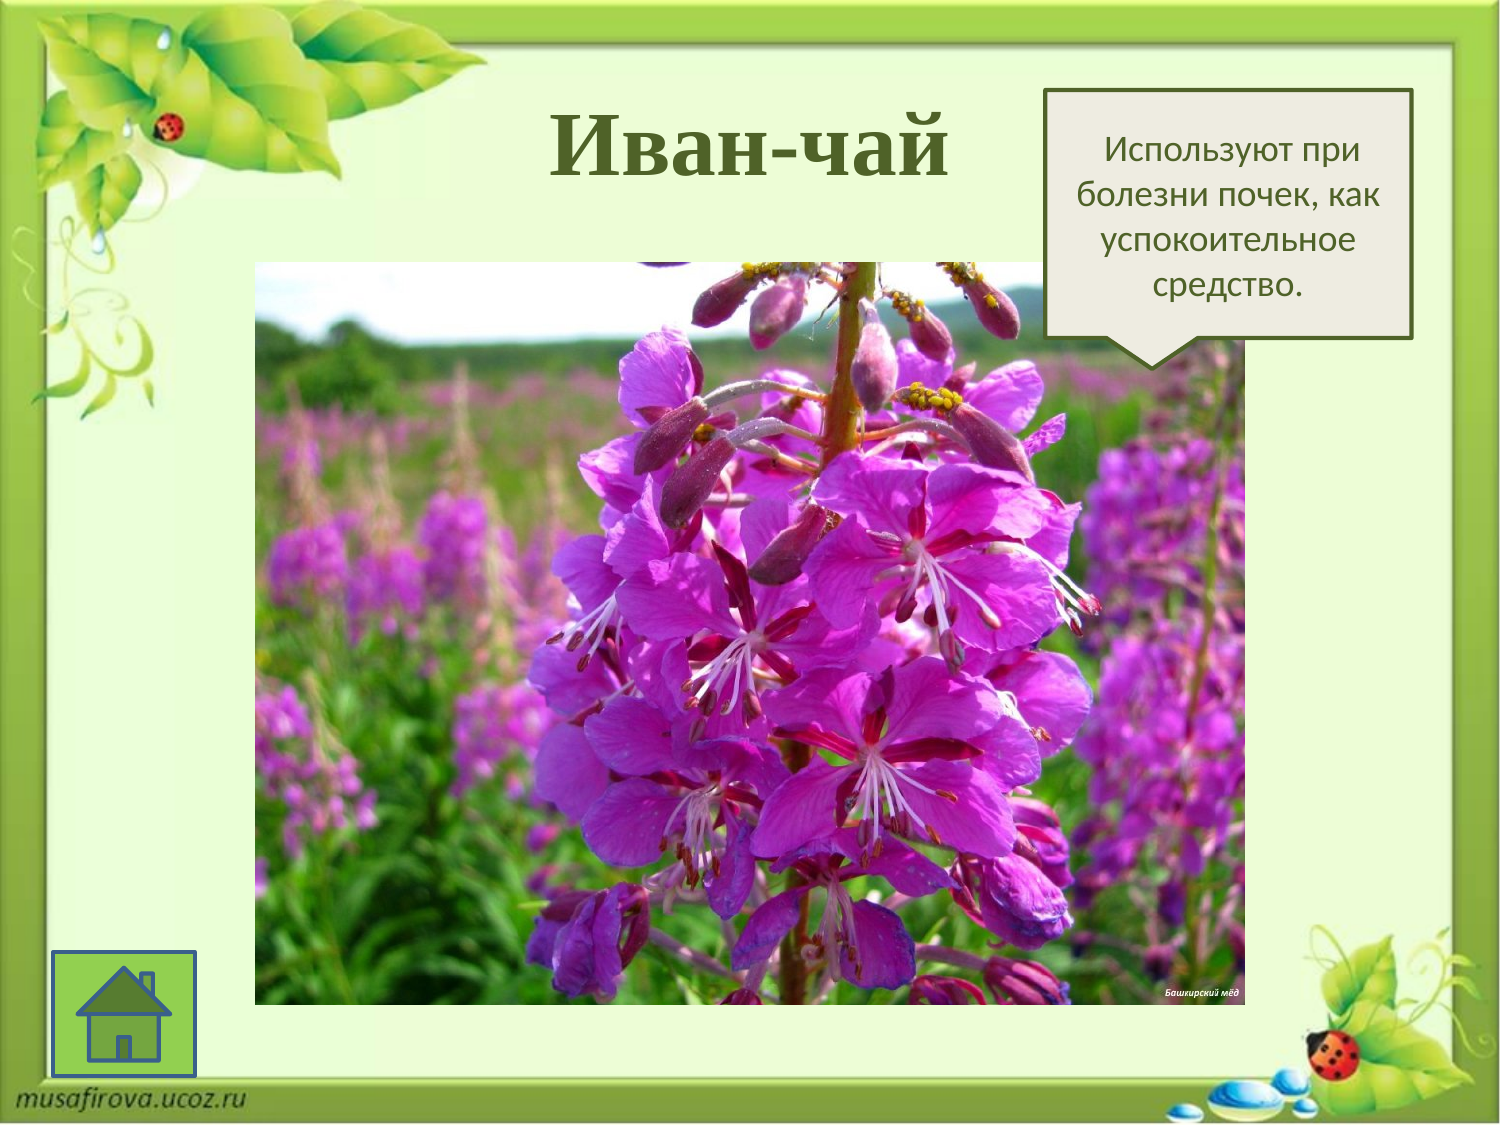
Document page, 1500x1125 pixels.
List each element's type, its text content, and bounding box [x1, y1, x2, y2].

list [254, 262, 1246, 1006]
text_box Используют при болезни почек, как успокоительное средство. [1043, 87, 1414, 341]
text_box [51, 950, 197, 1078]
title Иван-чай [75, 45, 1425, 233]
picture [0, 0, 1500, 1125]
